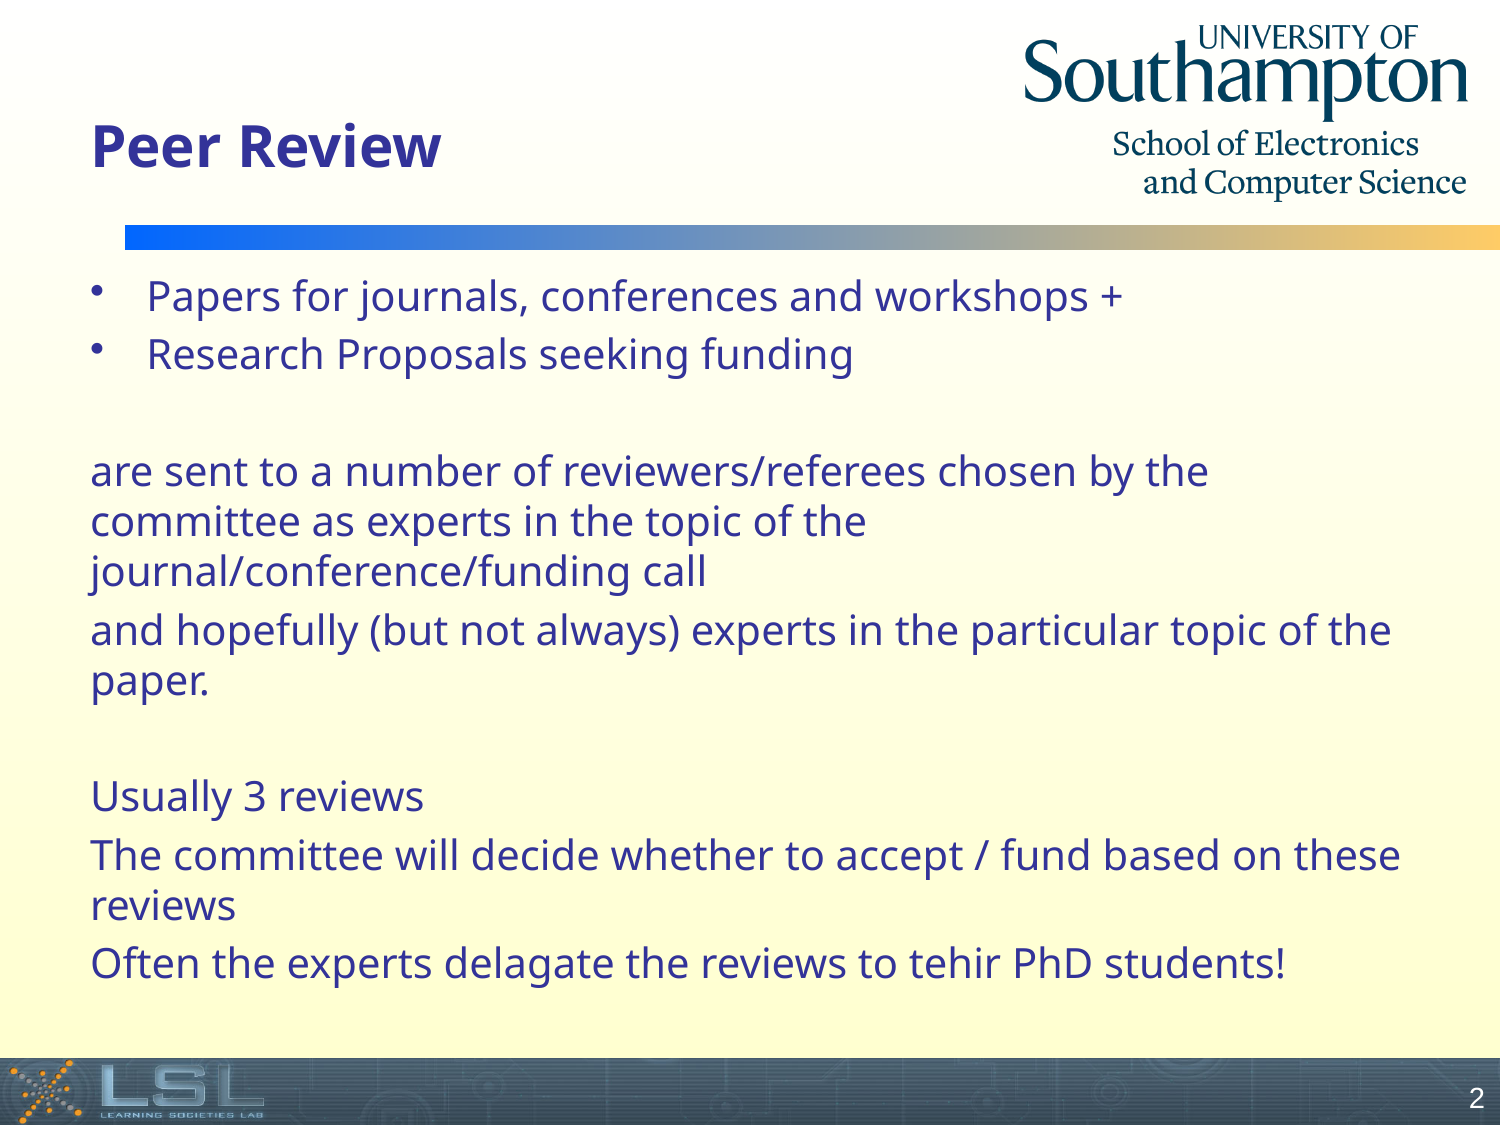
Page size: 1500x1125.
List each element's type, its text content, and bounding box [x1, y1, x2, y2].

picture [0, 1058, 1500, 1125]
picture [1025, 61, 1053, 98]
list Papers for journals, conferences and workshops + Research Proposals seeking funding are sent to a number of reviewers/referees chosen by the committee as experts in the topic of the journal/conference/funding call and hopefully (but not always) experts in the particular topic of the paper. Usually 3 reviews The committee will decide whether to accept / fund based on these reviews Often the experts delagate the reviews to tehir PhD students! [74, 262, 1426, 1006]
title Peer Review [74, 49, 1001, 238]
picture [1025, 24, 1469, 202]
